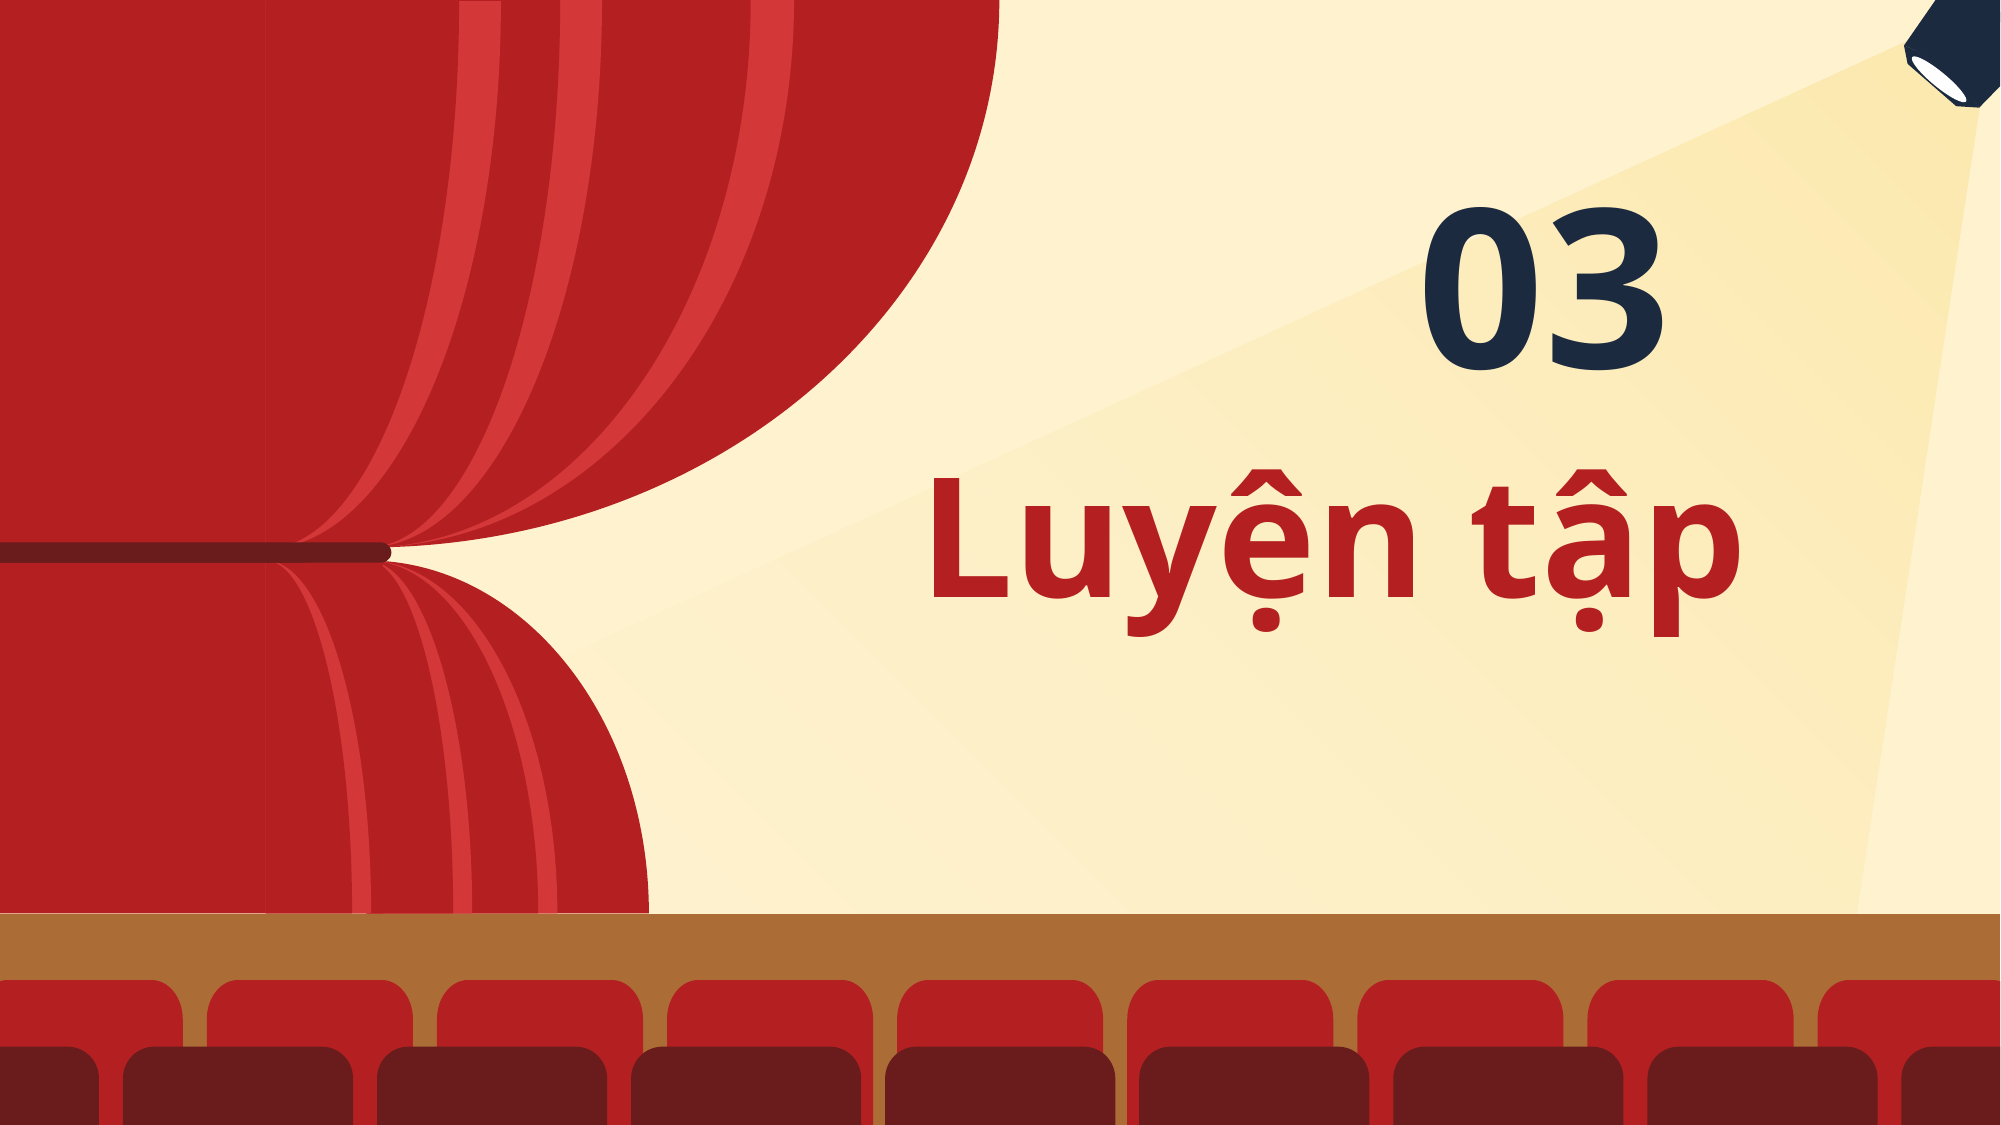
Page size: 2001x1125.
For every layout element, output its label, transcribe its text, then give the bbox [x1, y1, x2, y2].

text_box [122, 1046, 354, 1125]
text_box [1647, 1046, 1878, 1125]
text_box [1587, 980, 1794, 1125]
text_box [1357, 980, 1564, 1125]
text_box [206, 980, 413, 1125]
text_box [377, 1046, 608, 1125]
text_box [1139, 1046, 1370, 1125]
text_box [631, 1046, 862, 1125]
text_box 03 [1402, 139, 1687, 421]
text_box [436, 980, 644, 1125]
text_box [885, 1046, 1116, 1125]
text_box [667, 980, 874, 1125]
text_box [1393, 1046, 1624, 1125]
text_box [897, 980, 1104, 1053]
text_box [1127, 980, 1334, 1125]
text_box Luyện tập [904, 423, 1763, 639]
